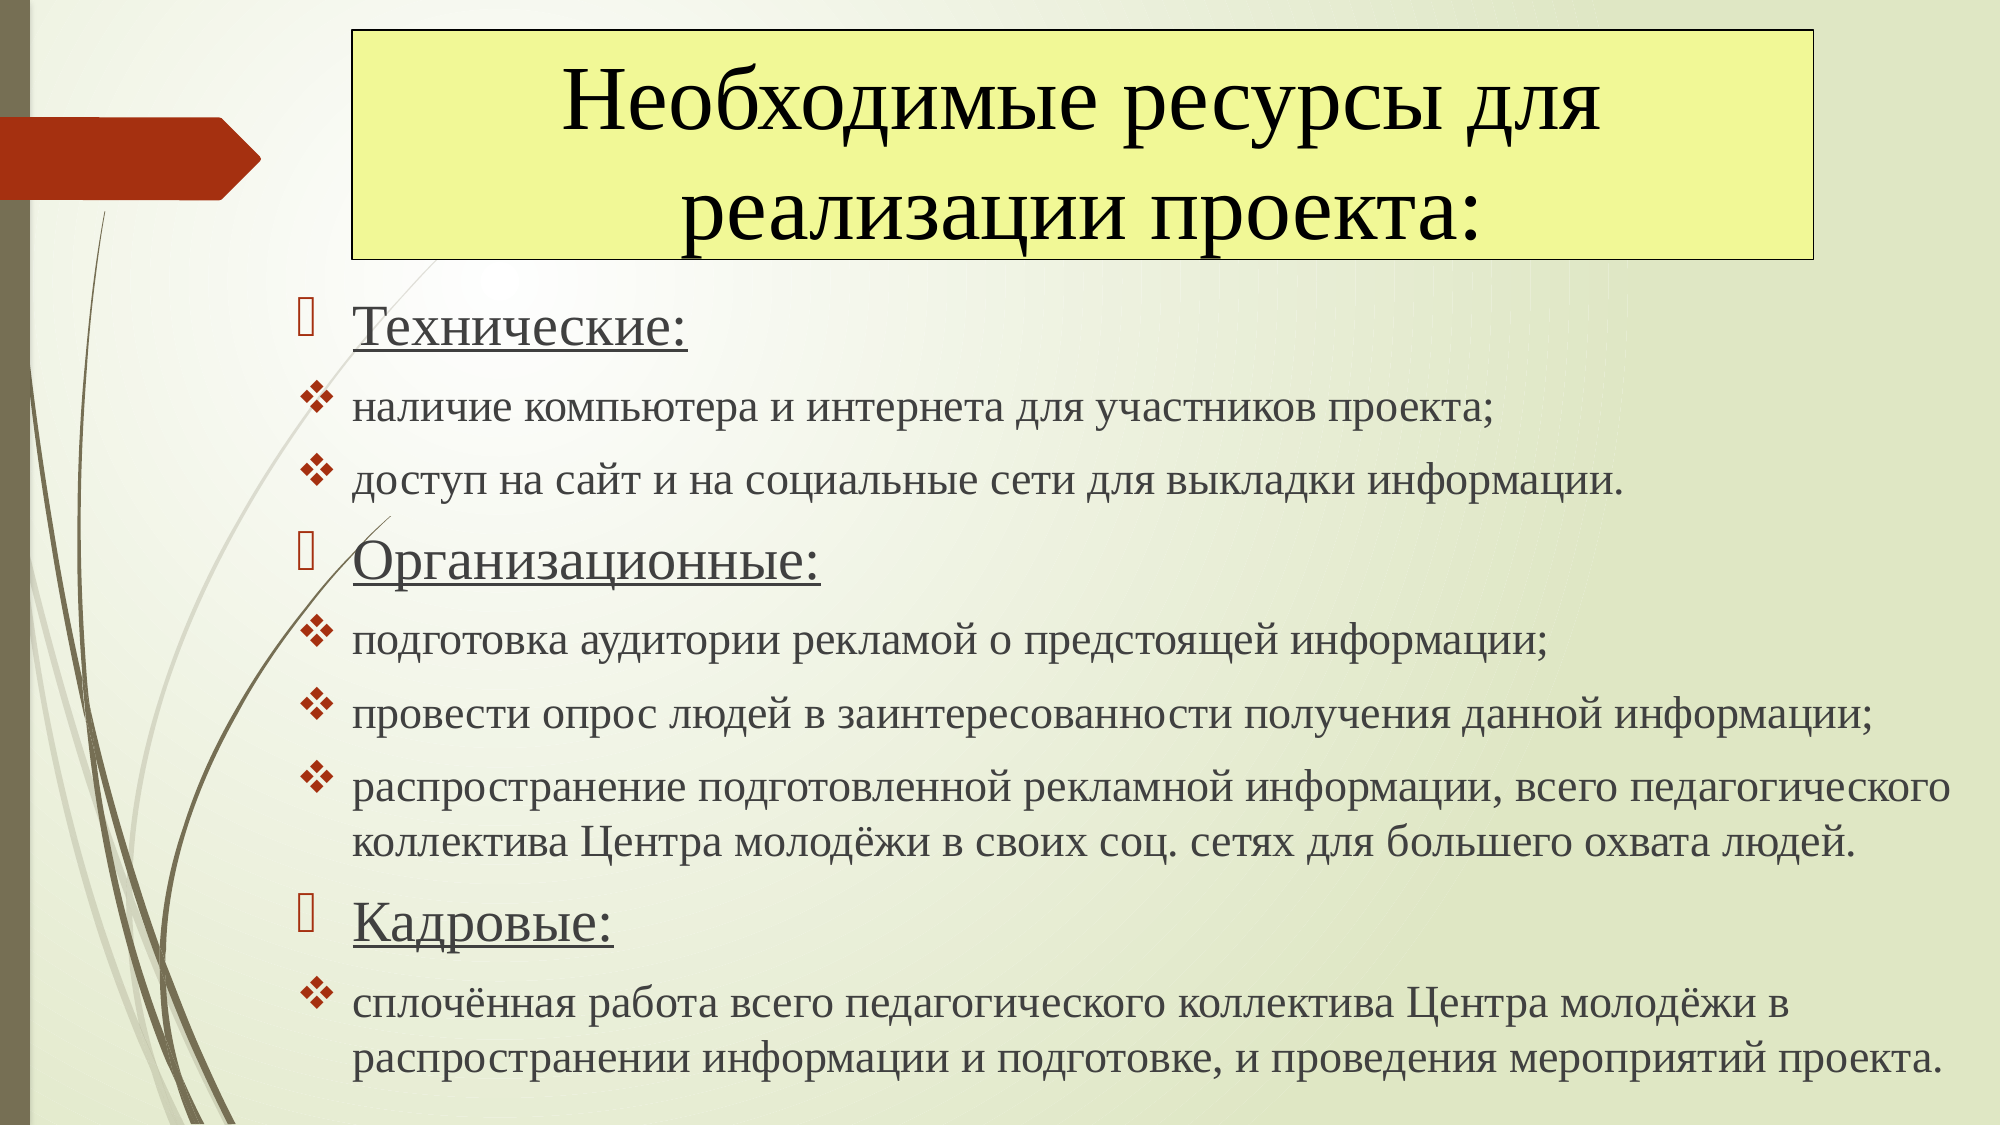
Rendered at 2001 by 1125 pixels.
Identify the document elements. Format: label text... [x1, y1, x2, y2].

title Необходимые ресурсы для реализации проекта: [351, 29, 1814, 260]
list Технические: наличие компьютера и интернета для участников проекта; доступ на сайт и на социальные сети для выкладки информации. Организационные: подготовка аудитории рекламой о предстоящей информации; провести опрос людей в заинтересованности получения данной информации; распространение подготовленной рекламной информации, всего педагогического коллектива Центра молодёжи в своих соц. сетях для большего охвата людей. Кадровые: сплочённая работа всего педагогического коллектива Центра молодёжи в распространении информации и подготовке, и проведения мероприятий проекта. [281, 279, 2000, 1108]
